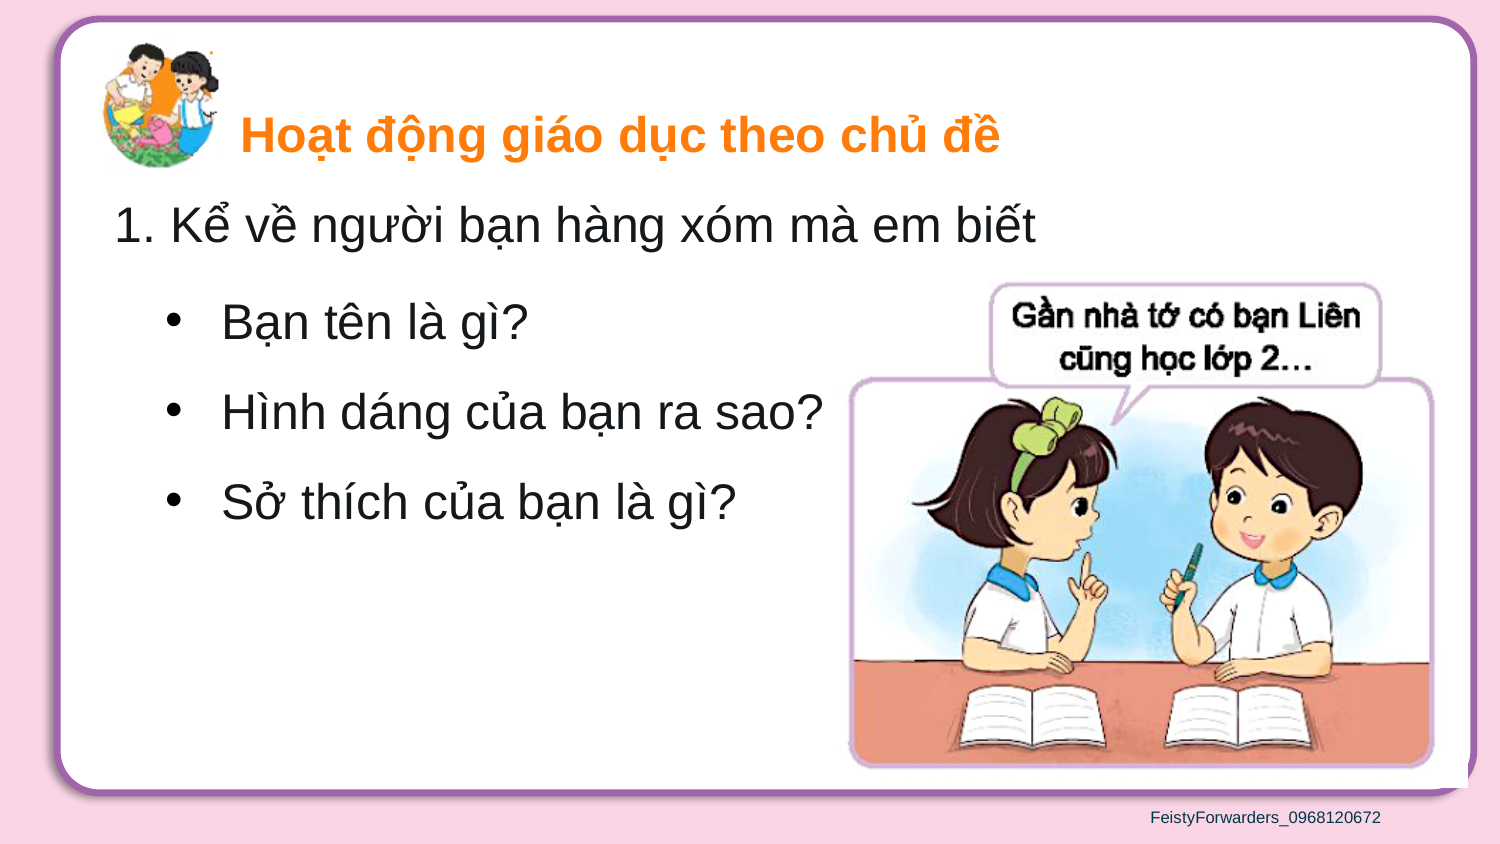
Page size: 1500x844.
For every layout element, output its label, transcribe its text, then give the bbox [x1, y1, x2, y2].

text_box Hoạt động giáo dục theo chủ đề 1. Kể về người bạn hàng xóm mà em biết [99, 65, 1425, 261]
text_box Bạn tên là gì? Hình dáng của bạn ra sao? Sở thích của bạn là gì? [150, 252, 812, 627]
picture [99, 39, 220, 172]
picture [1317, 811, 1325, 820]
picture [1337, 811, 1342, 820]
picture [1233, 814, 1240, 820]
picture [1248, 811, 1254, 823]
picture [1182, 812, 1188, 821]
picture [817, 244, 1468, 788]
